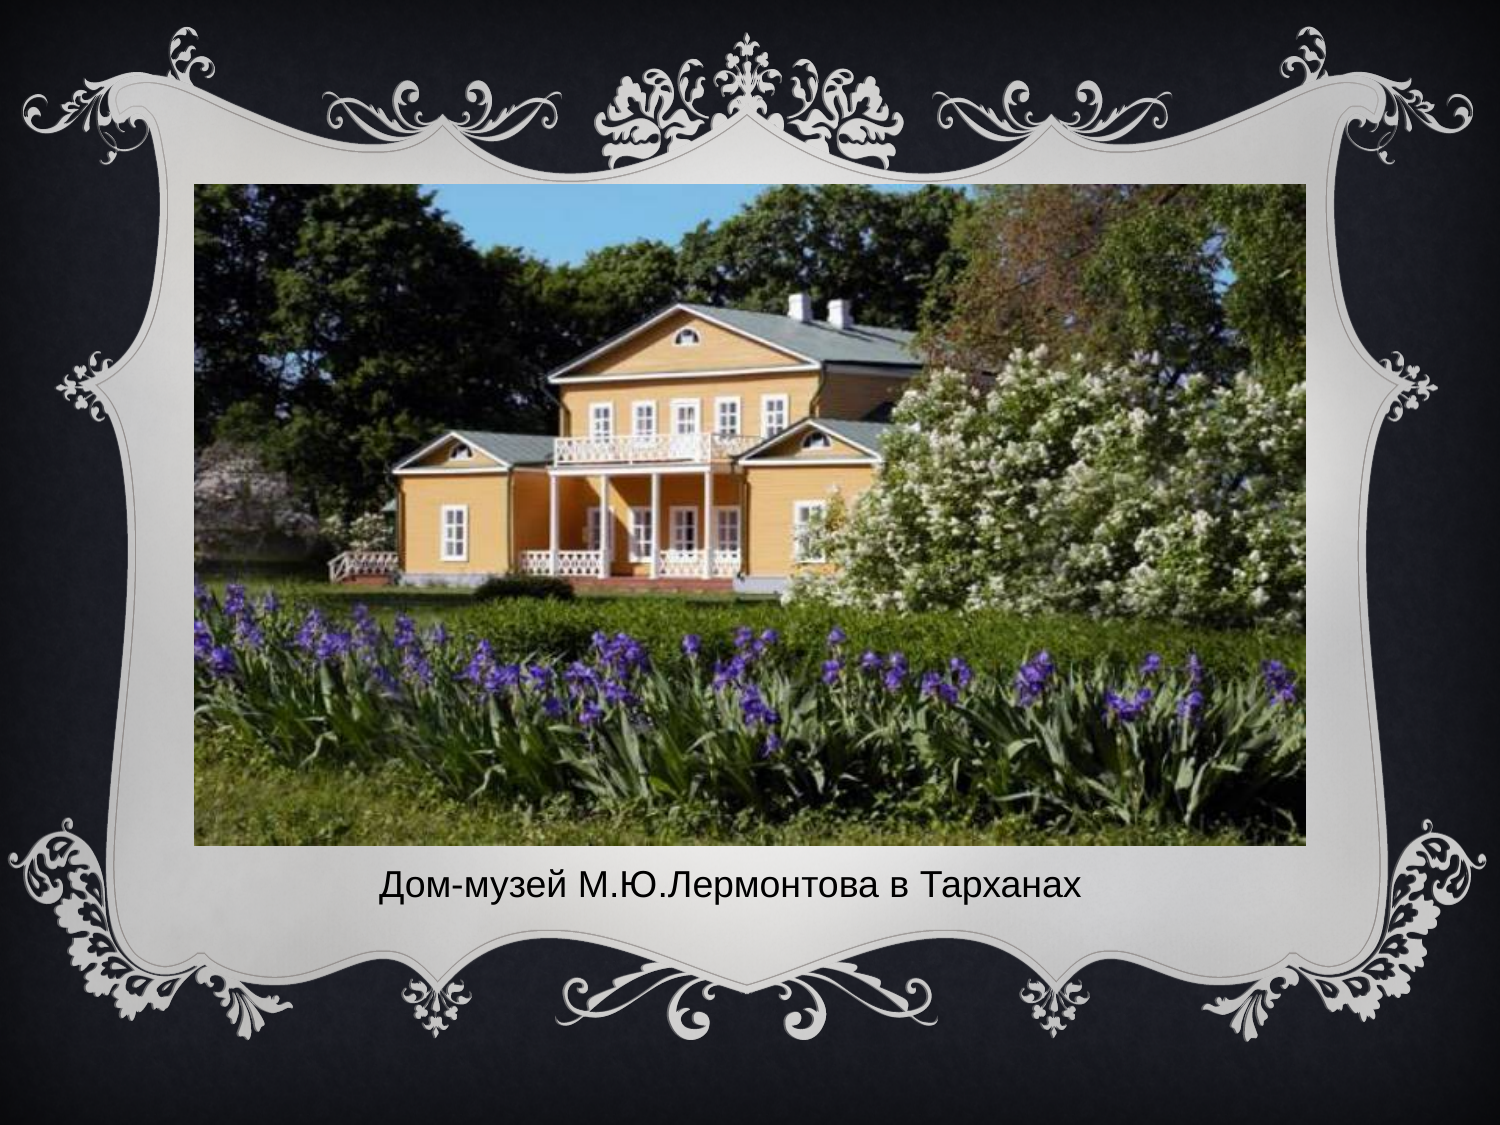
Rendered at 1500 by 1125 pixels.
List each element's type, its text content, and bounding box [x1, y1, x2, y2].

picture [0, 0, 1500, 1125]
text_box Дом-музей М.Ю.Лермонтова в Тарханах [364, 852, 1097, 913]
